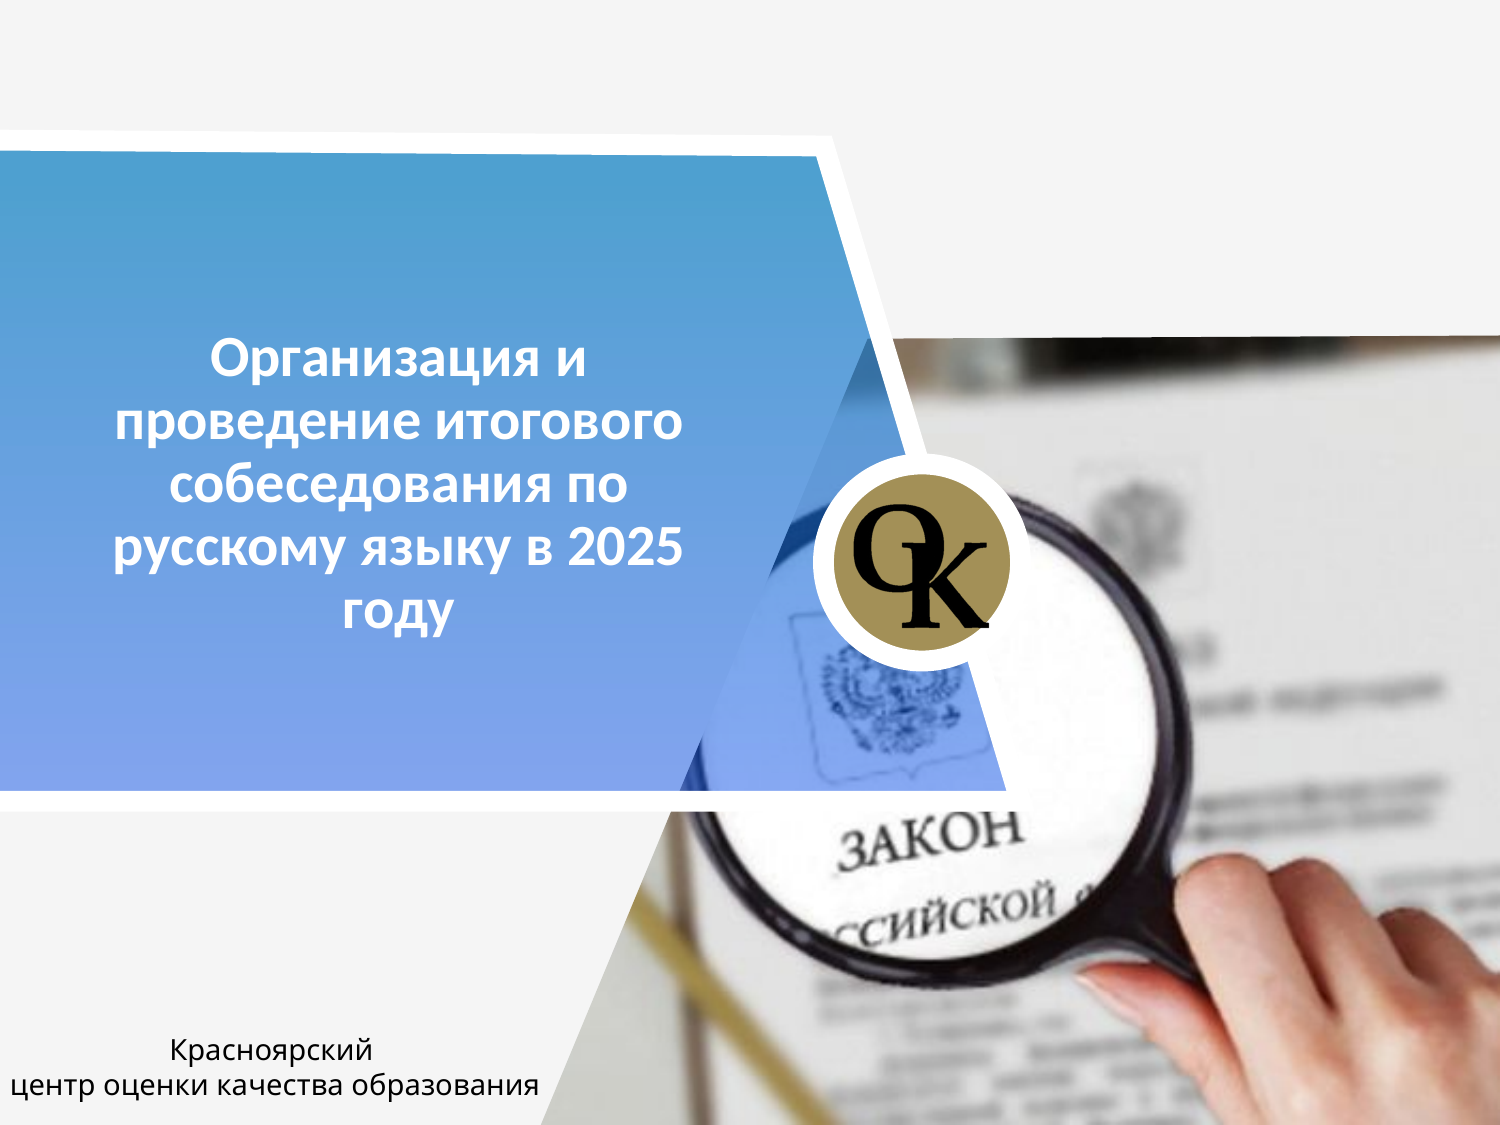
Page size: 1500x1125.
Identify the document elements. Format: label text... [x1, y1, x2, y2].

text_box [823, 463, 1021, 661]
text_box [0, 139, 882, 803]
picture [540, 335, 1500, 1125]
text_box Организация и проведение итогового собеседования по русскому языку в 2025 году [55, 191, 743, 776]
text_box Красноярский центр оценки качества образования [0, 1023, 540, 1125]
